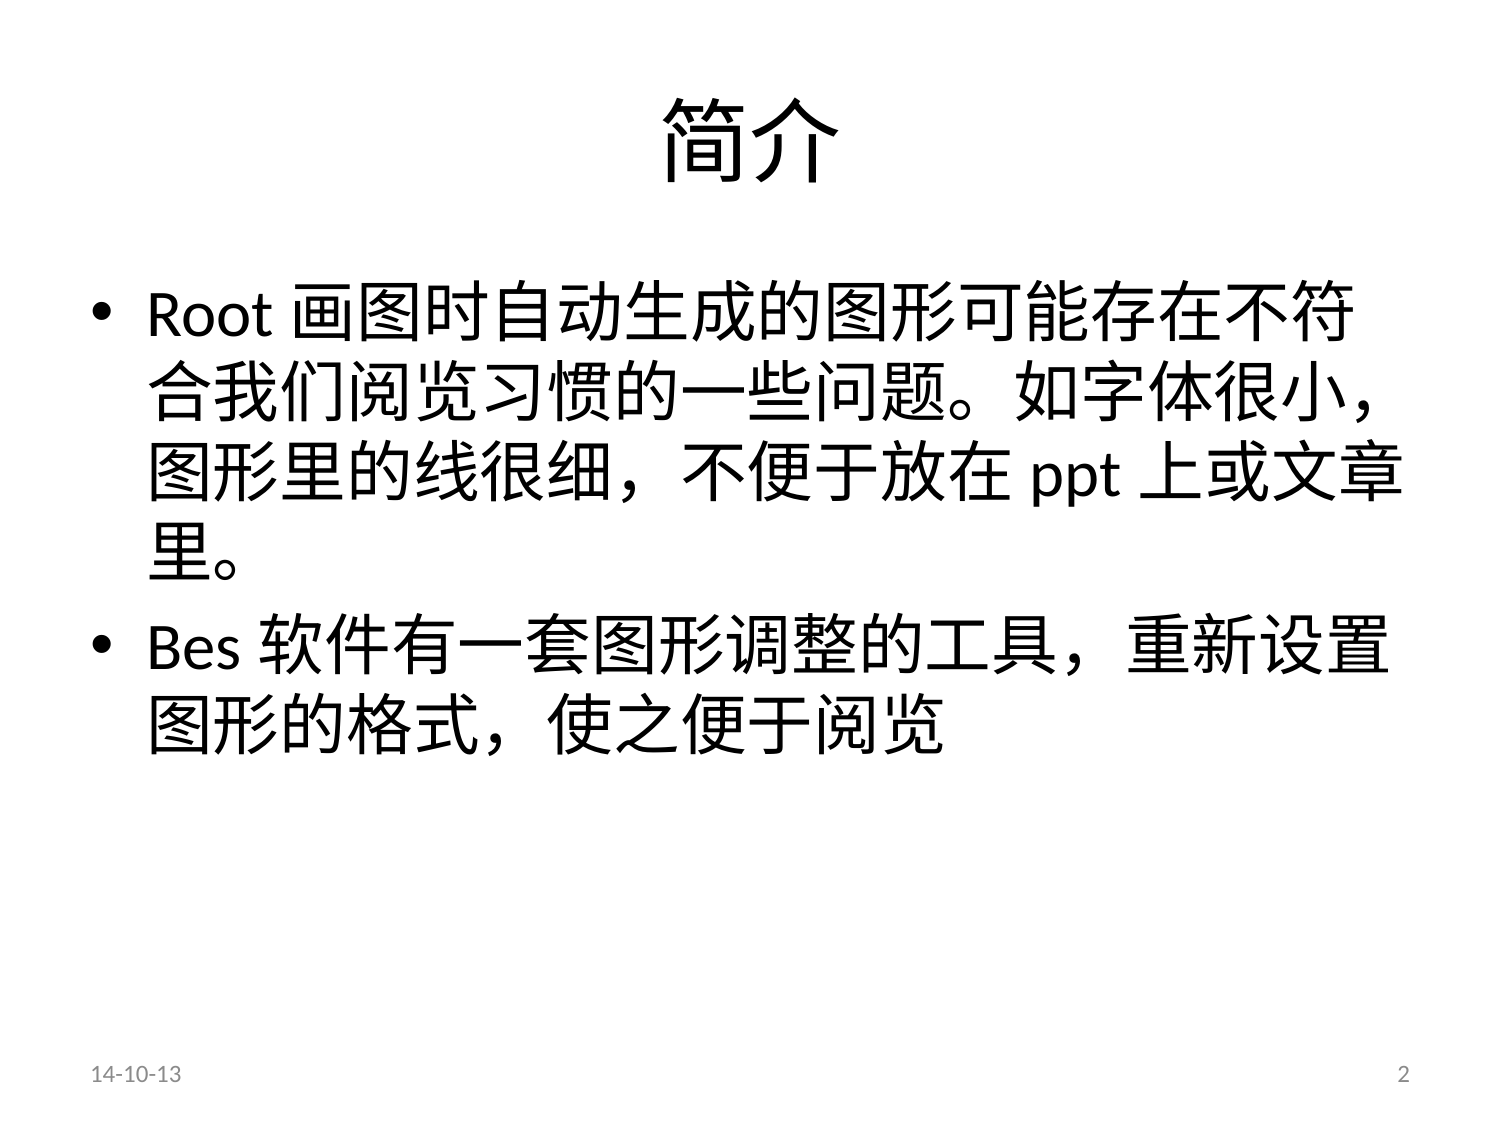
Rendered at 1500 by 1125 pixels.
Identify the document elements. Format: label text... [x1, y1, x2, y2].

slide_number 2 [1074, 1042, 1425, 1103]
list Root画图时自动生成的图形可能存在不符合我们阅览习惯的一些问题。如字体很小，图形里的线很细，不便于放在ppt上或文章里。 Bes软件有一套图形调整的工具，重新设置图形的格式，使之便于阅览 [75, 262, 1425, 1005]
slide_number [75, 1042, 425, 1103]
title 简介 [75, 45, 1425, 233]
